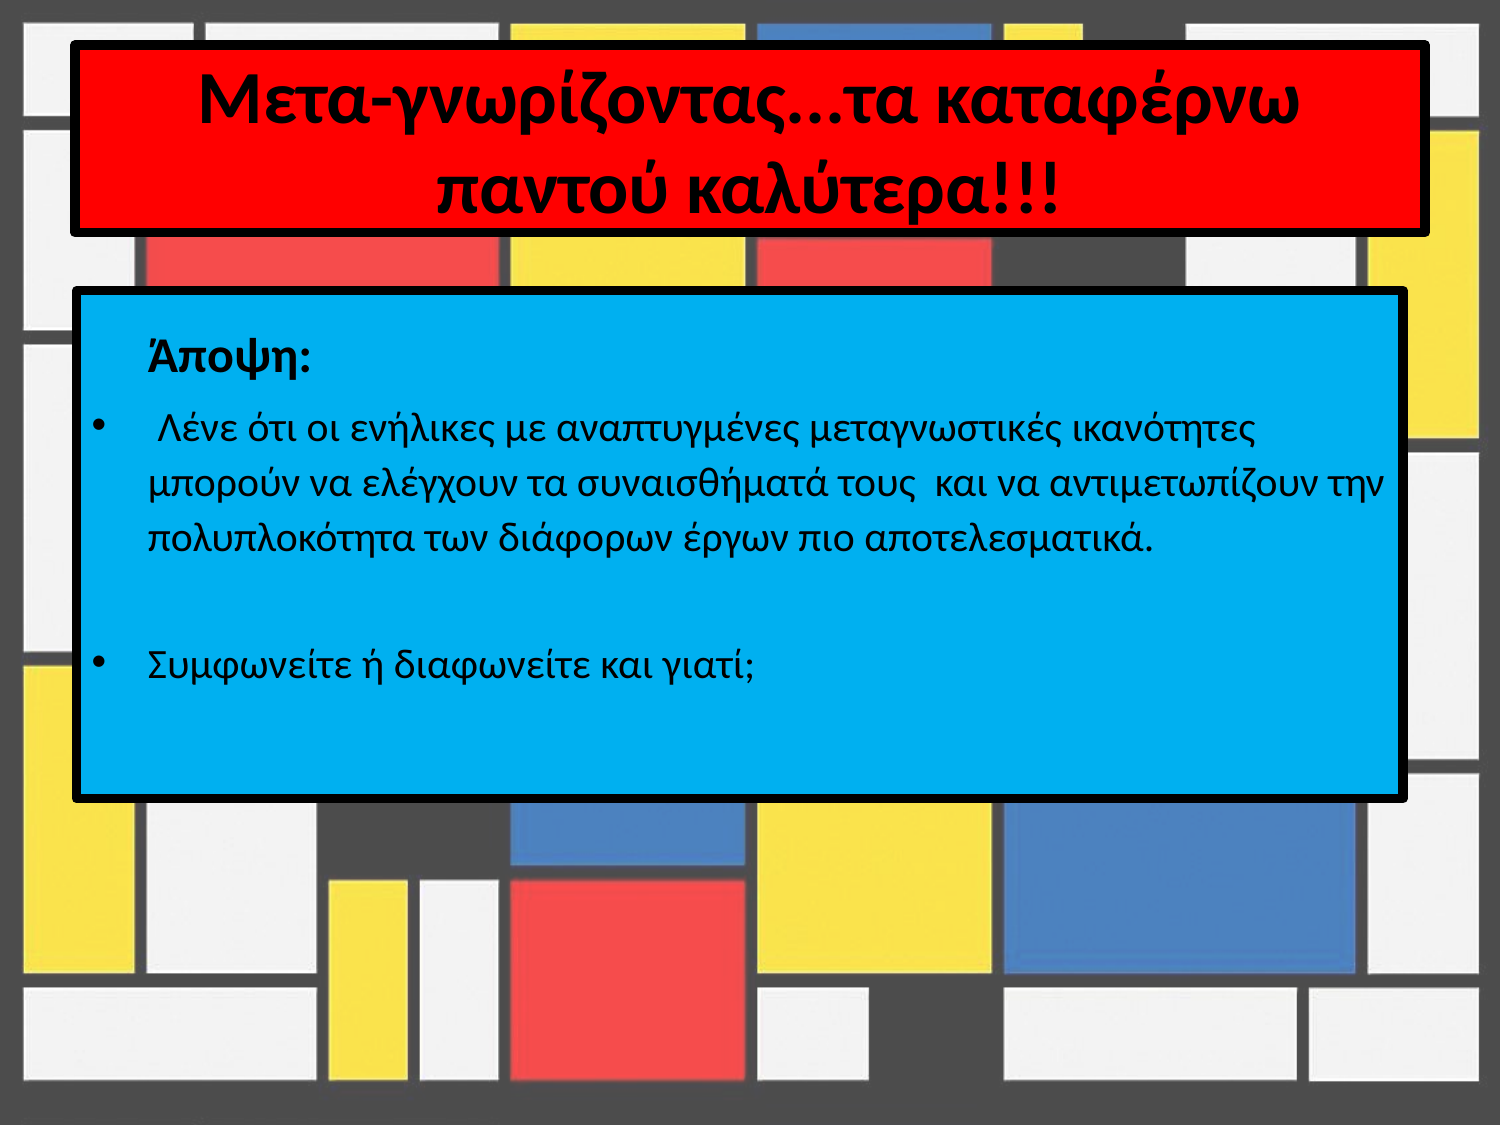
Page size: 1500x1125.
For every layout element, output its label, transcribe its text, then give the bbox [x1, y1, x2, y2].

title Μετα-γνωρίζοντας...τα καταφέρνω παντού καλύτερα!!! [75, 45, 1425, 233]
list Άποψη: Λένε ότι οι ενήλικες με αναπτυγμένες μεταγνωστικές ικανότητες μπορούν να ελέγχουν τα συναισθήματά τους και να αντιμετωπίζουν την πολυπλοκότητα των διάφορων έργων πιο αποτελεσματικά. Συμφωνείτε ή διαφωνείτε και γιατί; [76, 290, 1404, 799]
